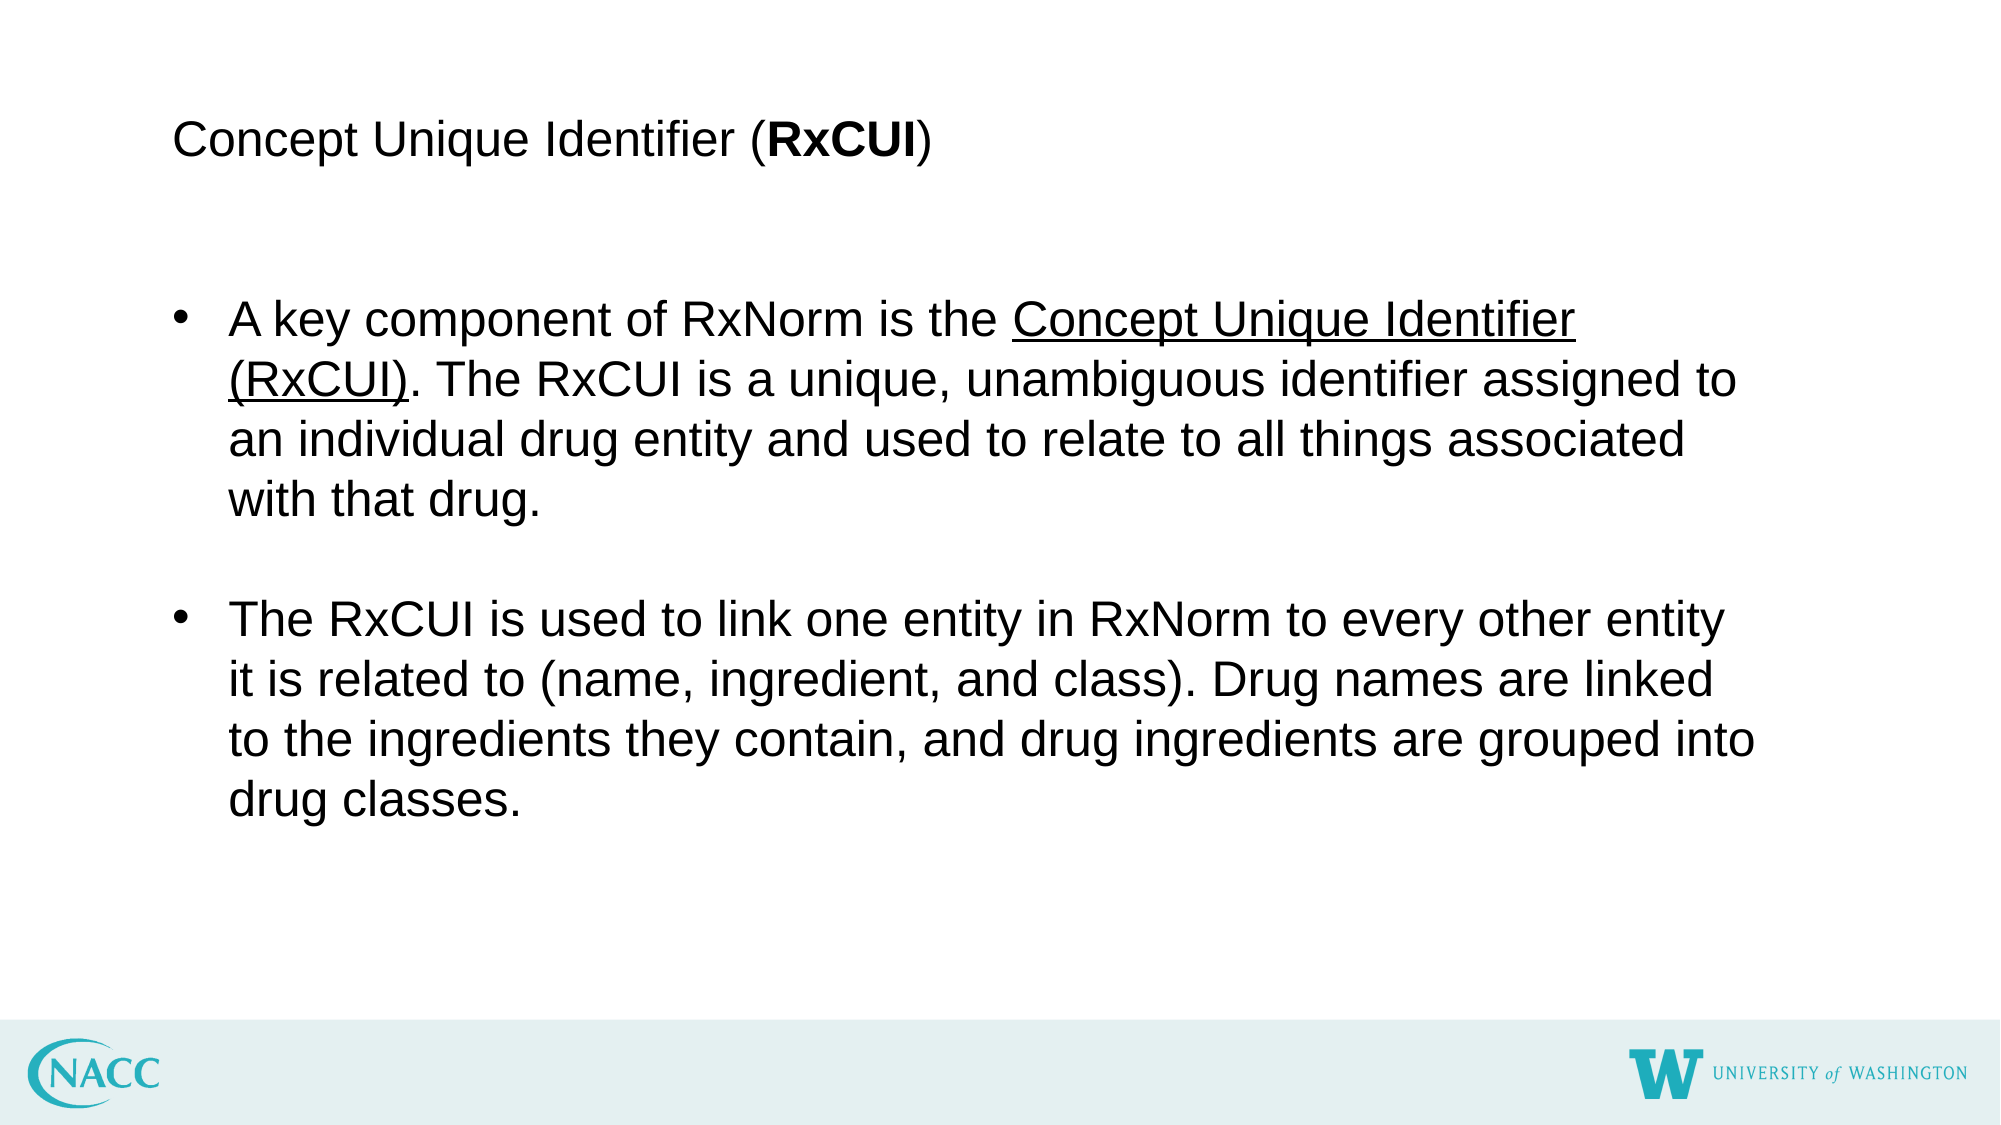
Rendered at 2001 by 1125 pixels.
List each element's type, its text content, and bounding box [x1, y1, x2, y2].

text_box Concept Unique Identifier (RxCUI) A key component of RxNorm is the Concept Unique Identifier (RxCUI). The RxCUI is a unique, unambiguous identifier assigned to an individual drug entity and used to relate to all things associated with that drug. The RxCUI is used to link one entity in RxNorm to every other entity it is related to (name, ingredient, and class). Drug names are linked to the ingredients they contain, and drug ingredients are grouped into drug classes. [157, 99, 1778, 954]
picture [2, 1037, 178, 1111]
picture [1627, 1036, 1970, 1109]
